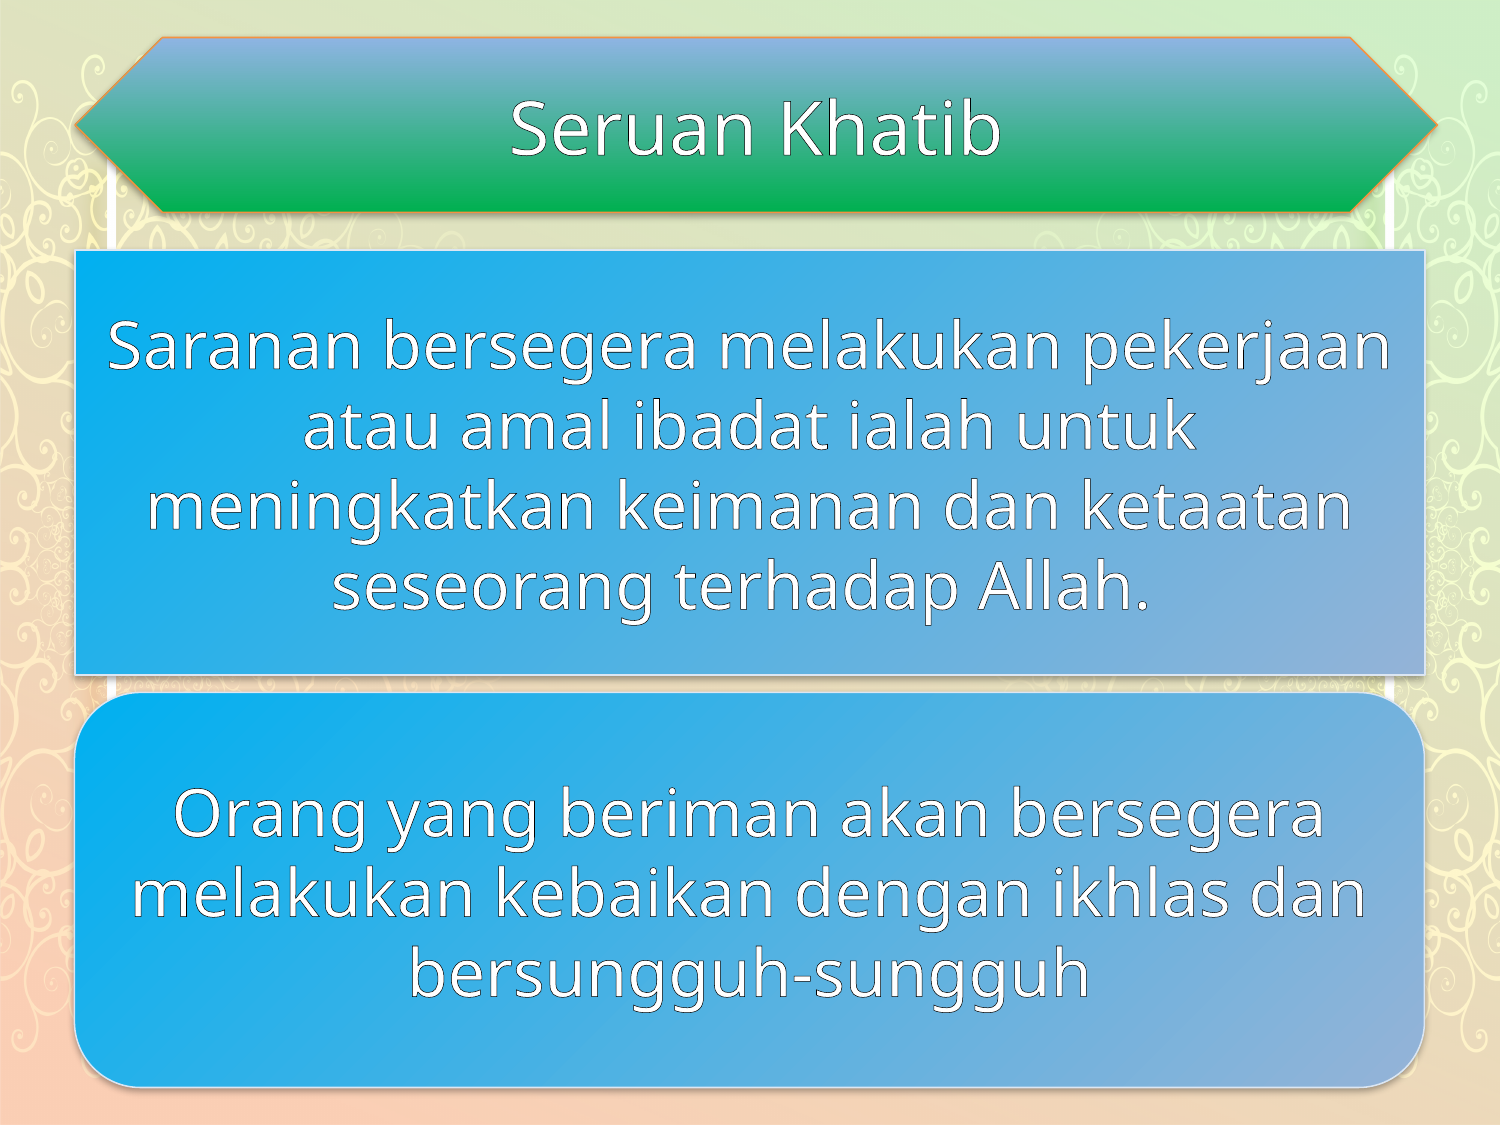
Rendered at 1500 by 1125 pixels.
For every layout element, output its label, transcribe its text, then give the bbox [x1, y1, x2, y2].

list Saranan bersegera melakukan pekerjaan atau amal ibadat ialah untuk meningkatkan keimanan dan ketaatan seseorang terhadap Allah. [74, 249, 1426, 676]
text_box Orang yang beriman akan bersegera melakukan kebaikan dengan ikhlas dan bersungguh-sungguh [73, 691, 1426, 1089]
text_box Seruan Khatib [74, 36, 1439, 214]
